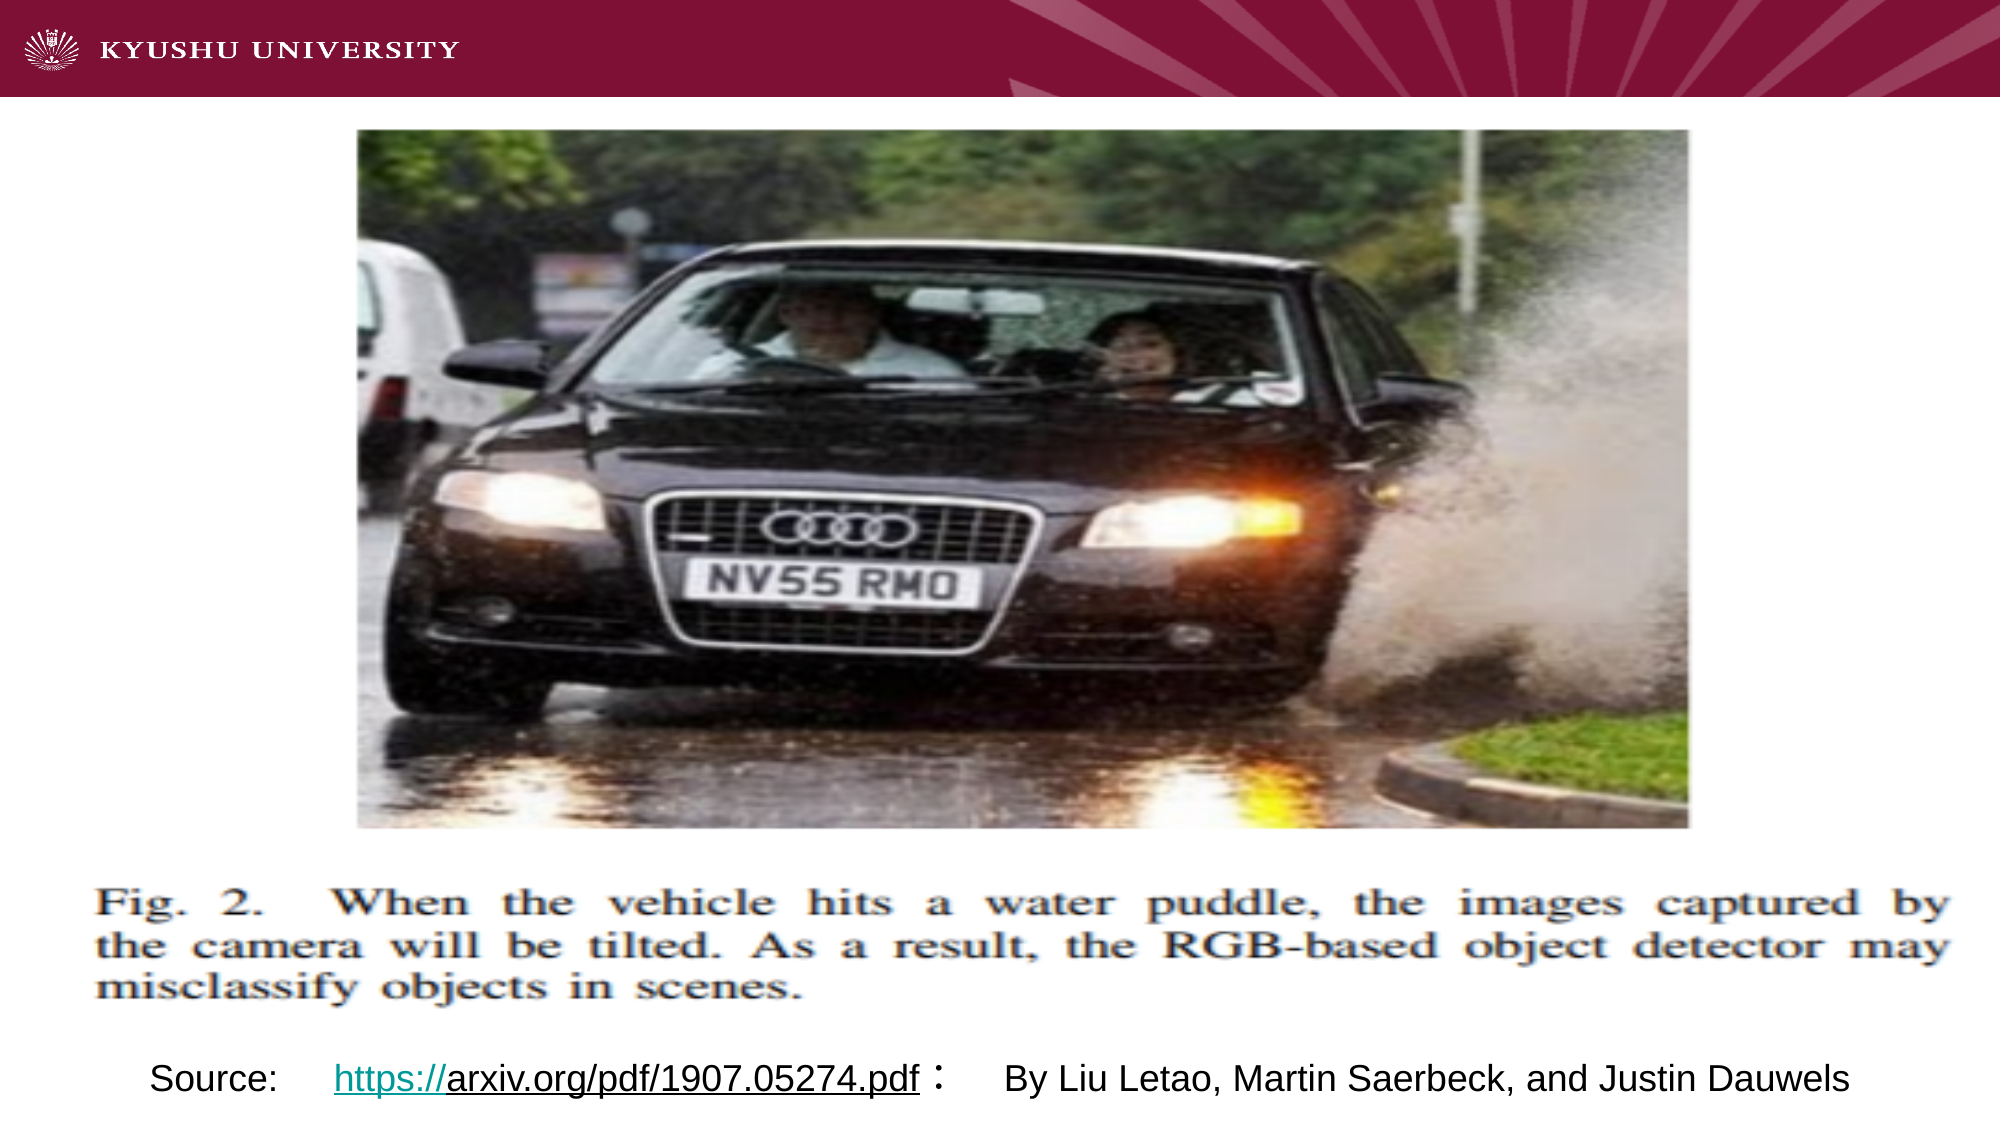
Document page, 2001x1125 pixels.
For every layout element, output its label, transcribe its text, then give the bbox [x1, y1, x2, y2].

text_box Source: https://arxiv.org/pdf/1907.05274.pdf： By Liu Letao, Martin Saerbeck, and Justin Dauwels [32, 1058, 1968, 1106]
picture [0, 0, 2000, 1047]
